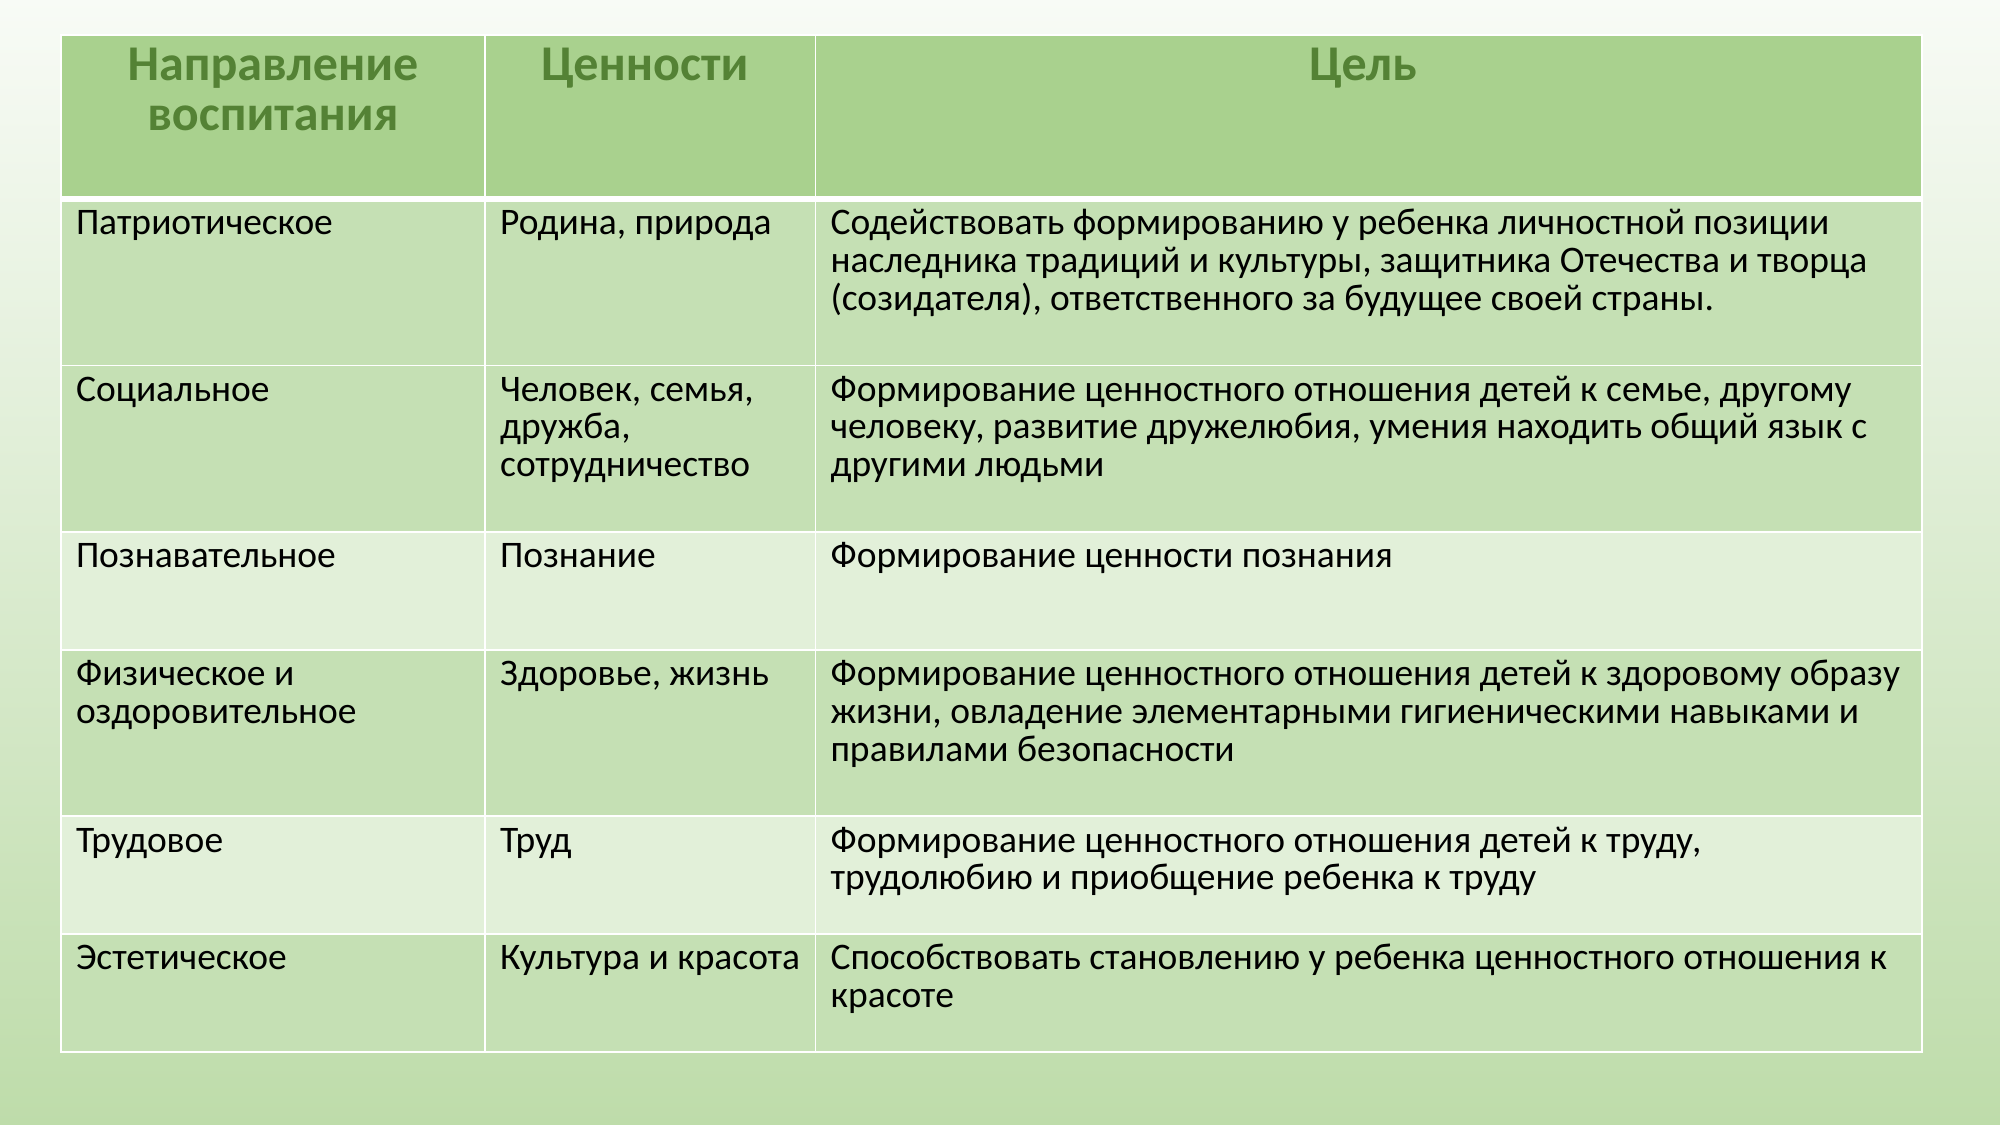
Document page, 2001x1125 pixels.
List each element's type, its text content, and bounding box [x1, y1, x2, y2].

table_cell Человек, семья, дружба, сотрудничество [486, 366, 815, 531]
table_cell Формирование ценностного отношения детей к здоровому образу жизни, овладение элементарными гигиеническими навыками и правилами безопасности [816, 651, 1921, 815]
table_cell Познавательное [62, 533, 484, 649]
table_header Ценности [486, 36, 815, 196]
table_cell Формирование ценностного отношения детей к семье, другому человеку, развитие дружелюбия, умения находить общий язык с другими людьми [816, 366, 1921, 531]
table_header Цель [816, 36, 1921, 196]
table_cell Трудовое [62, 817, 484, 933]
table_cell Эстетическое [62, 935, 484, 1051]
table_cell Родина, природа [486, 202, 815, 365]
table_cell Формирование ценности познания [816, 533, 1921, 649]
table_cell Познание [486, 533, 815, 649]
table_cell Формирование ценностного отношения детей к труду, трудолюбию и приобщение ребенка к труду [816, 817, 1921, 933]
table_cell Культура и красота [486, 935, 815, 1051]
table_cell Содействовать формированию у ребенка личностной позиции наследника традиций и культуры, защитника Отечества и творца (созидателя), ответственного за будущее своей страны. [816, 202, 1921, 365]
table_cell Труд [486, 817, 815, 933]
table_cell Физическое и оздоровительное [62, 651, 484, 815]
table_cell Патриотическое [62, 202, 484, 365]
table_cell Социальное [62, 366, 484, 531]
table_cell Способствовать становлению у ребенка ценностного отношения к красоте [816, 935, 1921, 1051]
table_cell Здоровье, жизнь [486, 651, 815, 815]
table_header Направление воспитания [62, 36, 484, 196]
